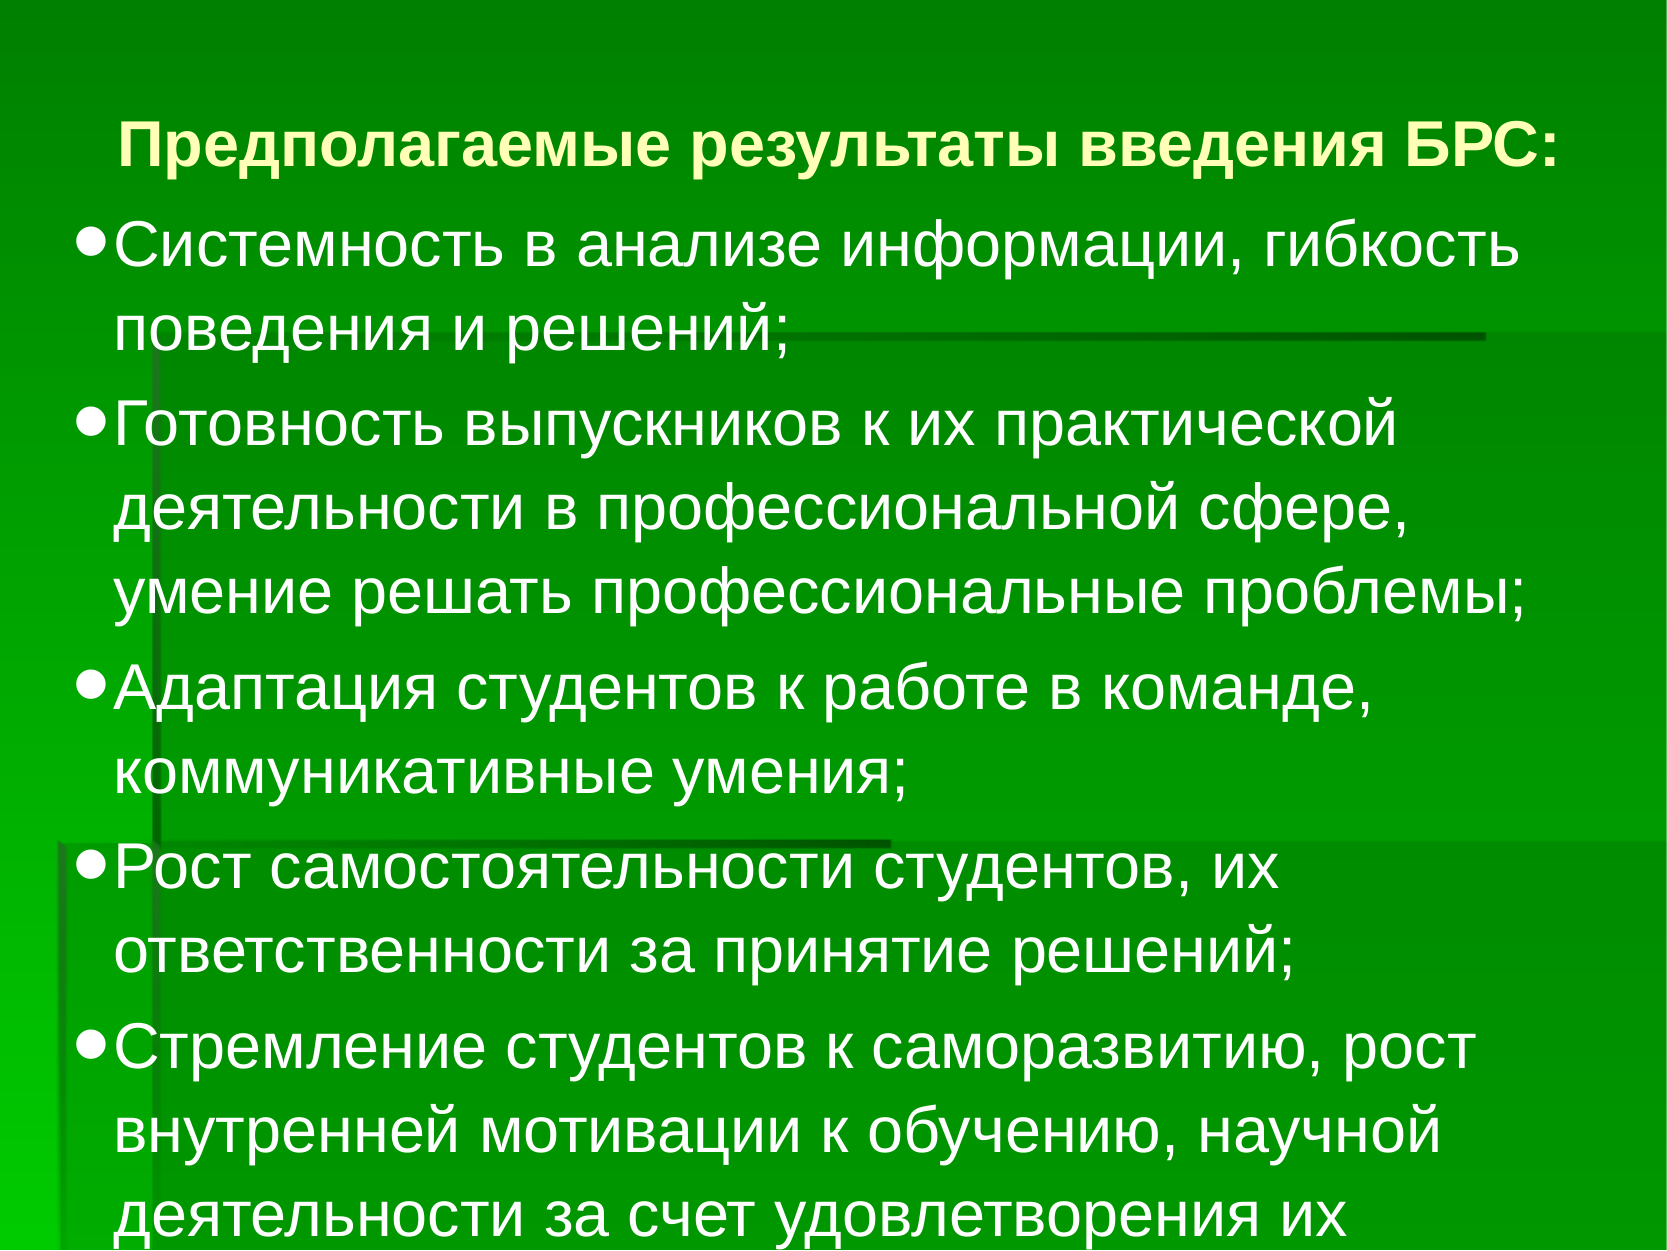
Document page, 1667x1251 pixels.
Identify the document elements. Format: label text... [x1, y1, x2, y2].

title Предполагаемые результаты введения БРС: [16, 52, 1663, 213]
picture [0, 0, 1667, 1250]
list Системность в анализе информации, гибкость поведения и решений; Готовность выпускников к их практической деятельности в профессиональной сфере, умение решать профессиональные проблемы; Адаптация студентов к работе в команде, коммуникативные умения; Рост самостоятельности студентов, их ответственности за принятие решений; Стремление студентов к саморазвитию, рост внутренней мотивации к обучению, научной деятельности за счет удовлетворения их потребностей в признании и самоутверждении. [44, 188, 1635, 1213]
